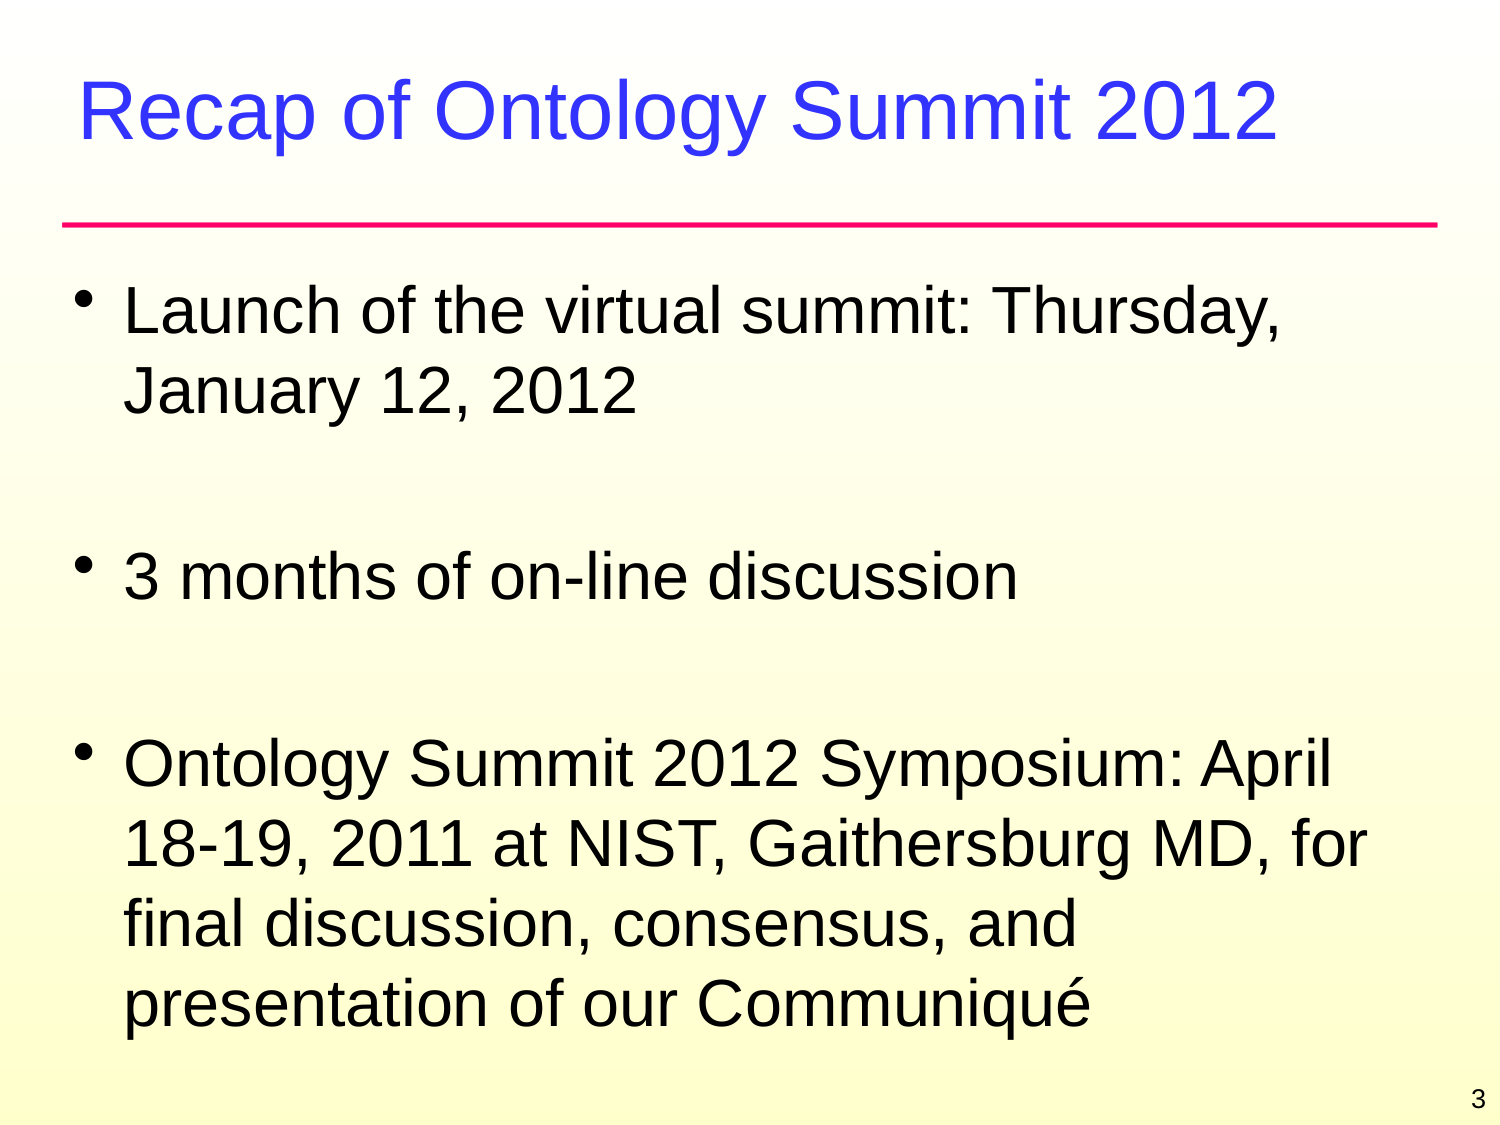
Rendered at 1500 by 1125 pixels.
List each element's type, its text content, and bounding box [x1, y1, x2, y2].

list Launch of the virtual summit: Thursday, January 12, 2012 3 months of on-line discussion Ontology Summit 2012 Symposium: April 18-19, 2011 at NIST, Gaithersburg MD, for final discussion, consensus, and presentation of our Communiqué [58, 259, 1436, 972]
title Recap of Ontology Summit 2012 [62, 12, 1444, 201]
slide_number 3 [1212, 1069, 1500, 1125]
